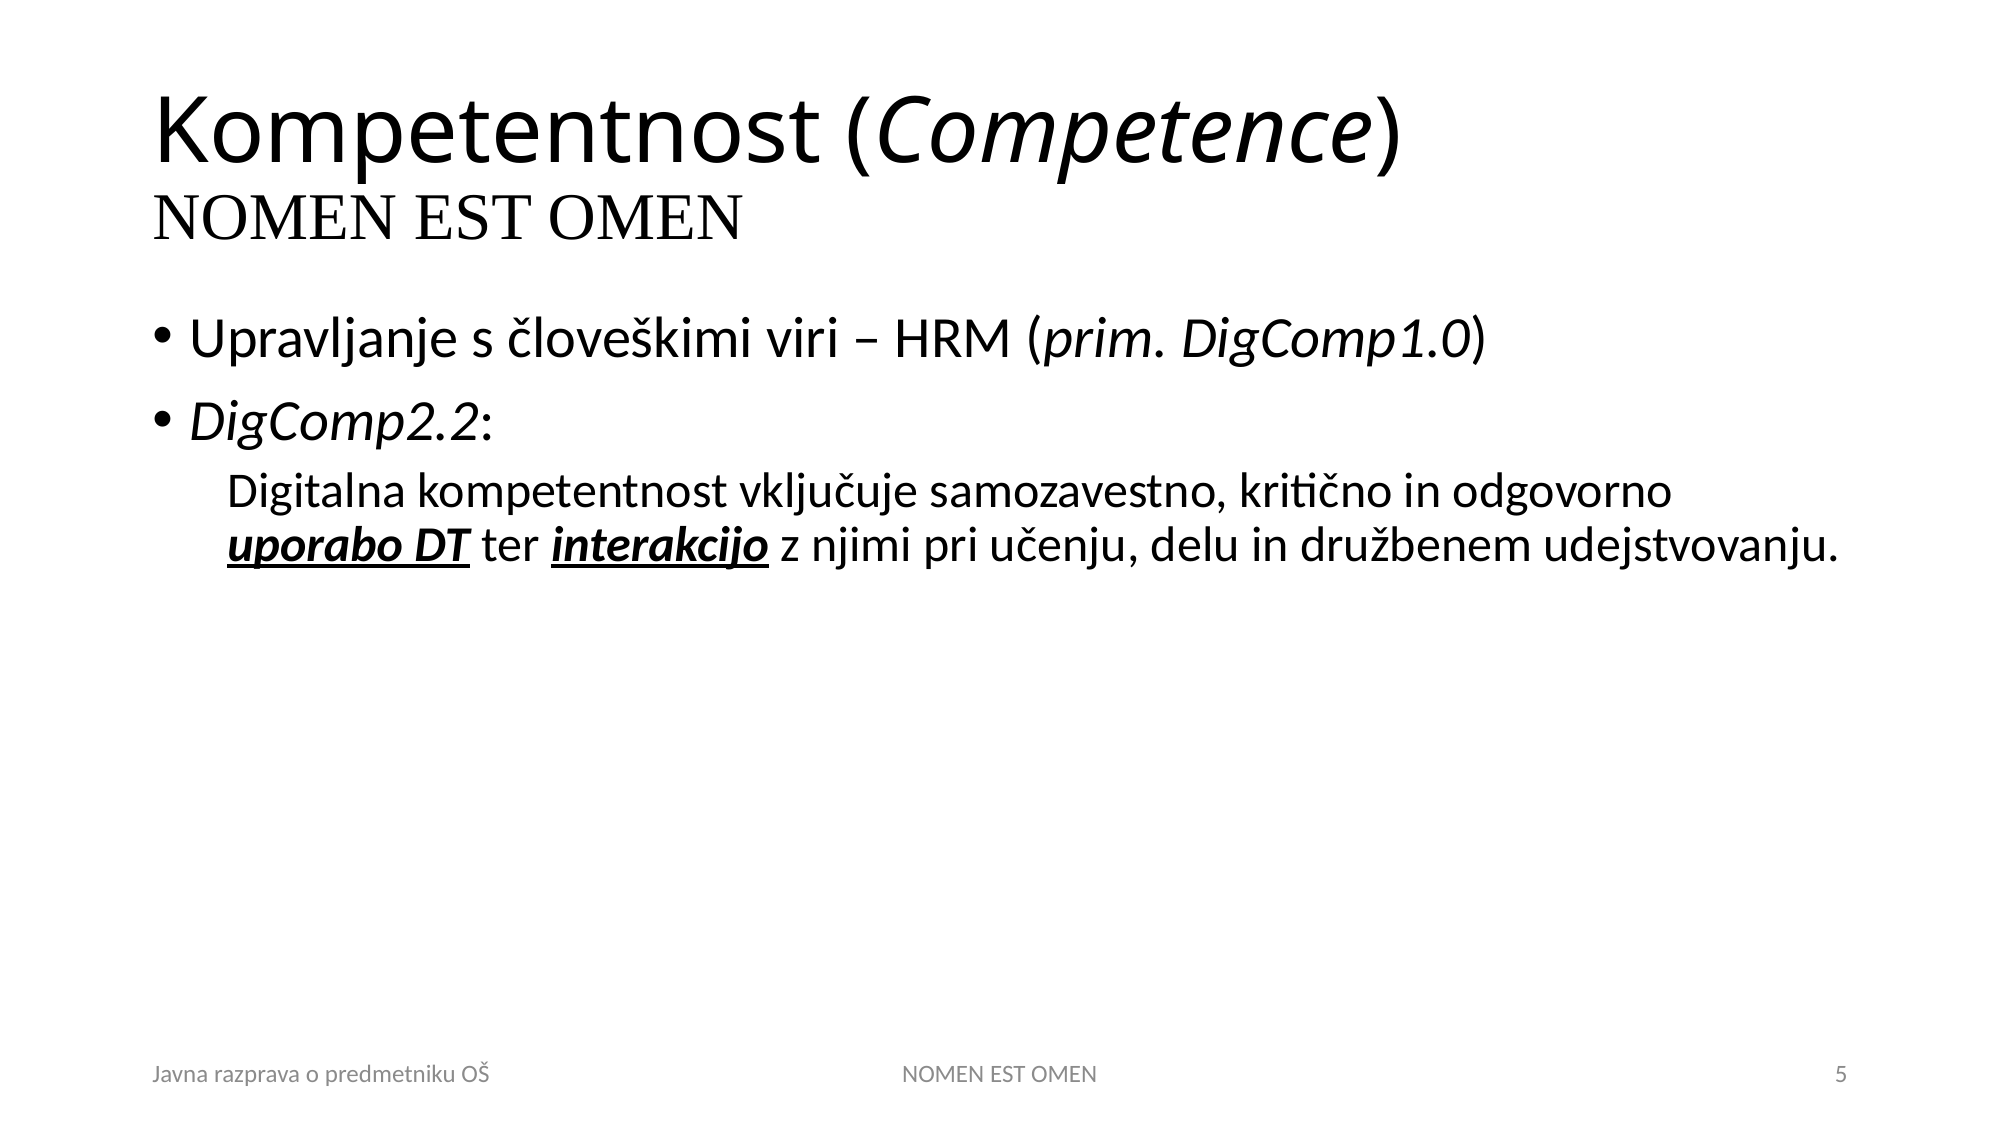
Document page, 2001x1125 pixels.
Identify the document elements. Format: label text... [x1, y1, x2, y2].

slide_number 5 [1412, 1042, 1863, 1103]
title Kompetentnost (Competence) NOMEN EST OMEN [137, 59, 1863, 278]
slide_number Javna razprava o predmetniku OŠ [137, 1042, 588, 1103]
list Upravljanje s človeškimi viri – HRM (prim. DigComp1.0) DigComp2.2: Digitalna kompetentnost vključuje samozavestno, kritično in odgovorno uporabo DT ter interakcijo z njimi pri učenju, delu in družbenem udejstvovanju. [137, 299, 1863, 1014]
footer NOMEN EST OMEN [662, 1042, 1338, 1103]
